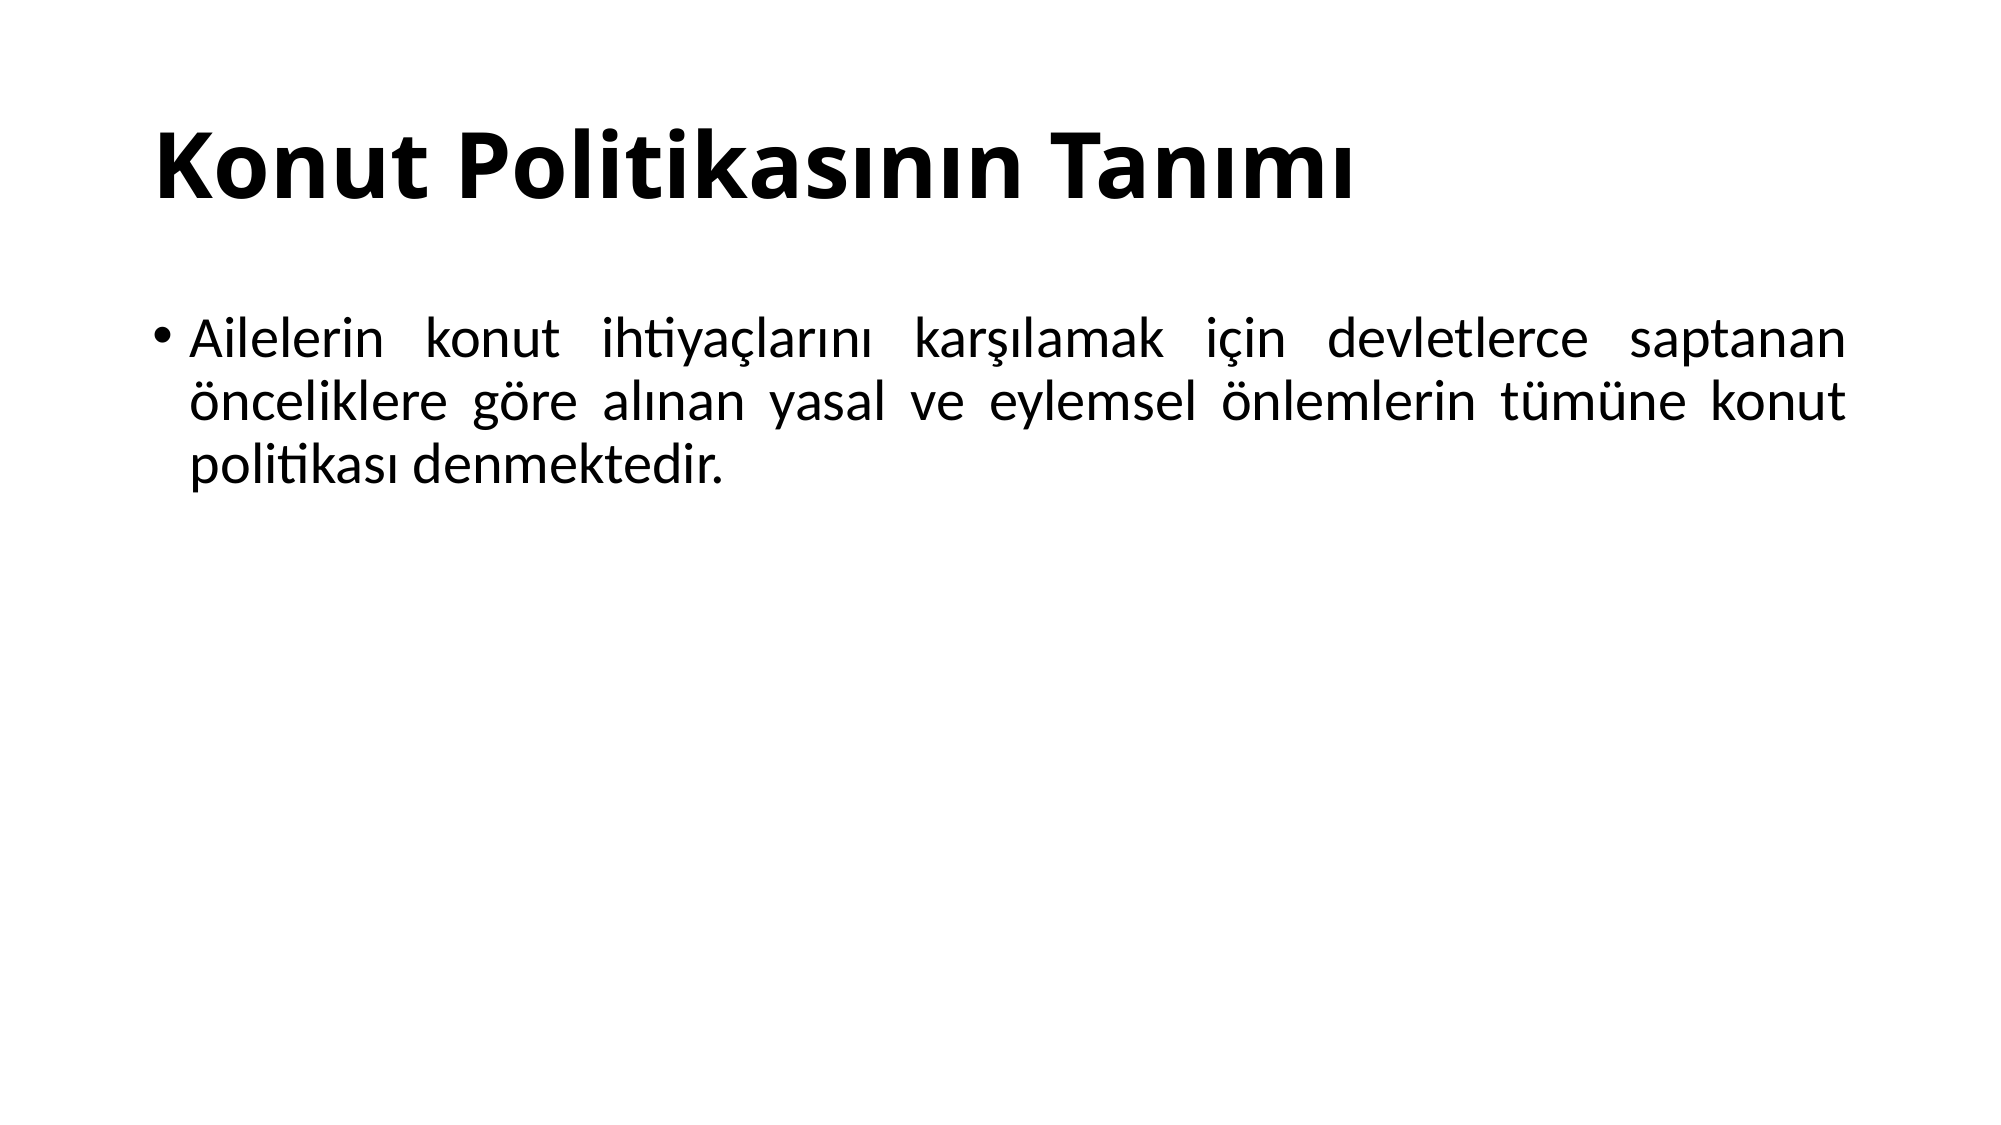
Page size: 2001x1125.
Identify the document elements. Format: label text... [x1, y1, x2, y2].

title Konut Politikasının Tanımı [137, 59, 1863, 278]
list Ailelerin konut ihtiyaçlarını karşılamak için devletlerce saptanan önceliklere göre alınan yasal ve eylemsel önlemlerin tümüne konut politikası denmektedir. [137, 299, 1863, 1014]
